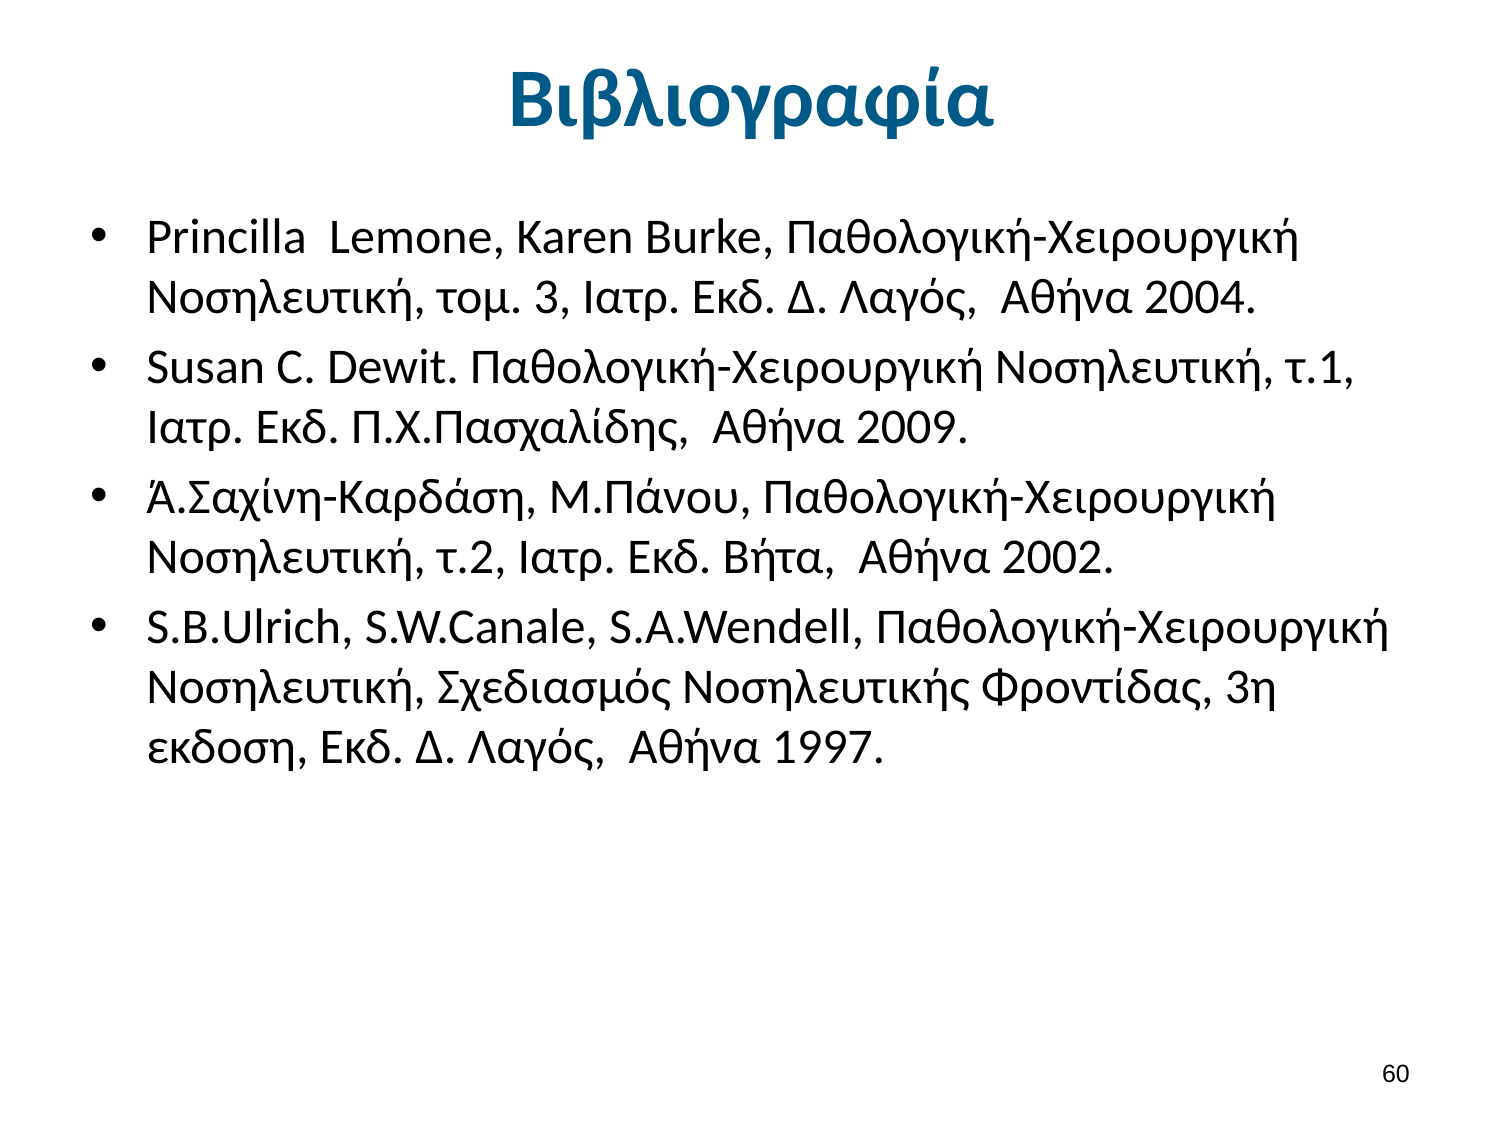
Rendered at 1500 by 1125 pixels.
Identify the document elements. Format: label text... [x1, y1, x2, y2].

slide_number 59 [1074, 1042, 1425, 1103]
title Βιβλιογραφία [76, 19, 1427, 169]
list Princilla Lemone, Karen Burke, Παθολογική-Χειρουργική Νοσηλευτική, τομ. 3, Ιατρ. Εκδ. Δ. Λαγός, Αθήνα 2004. Susan C. Dewit. Παθολογική-Χειρουργική Νοσηλευτική, τ.1, Ιατρ. Εκδ. Π.Χ.Πασχαλίδης, Αθήνα 2009. Ά.Σαχίνη-Καρδάση, Μ.Πάνου, Παθολογική-Χειρουργική Νοσηλευτική, τ.2, Ιατρ. Εκδ. Βήτα, Αθήνα 2002. S.B.Ulrich, S.W.Canale, S.A.Wendell, Παθολογική-Χειρουργική Νοσηλευτική, Σχεδιασμός Νοσηλευτικής Φροντίδας, 3η εκδοση, Εκδ. Δ. Λαγός, Αθήνα 1997. [75, 196, 1425, 1071]
